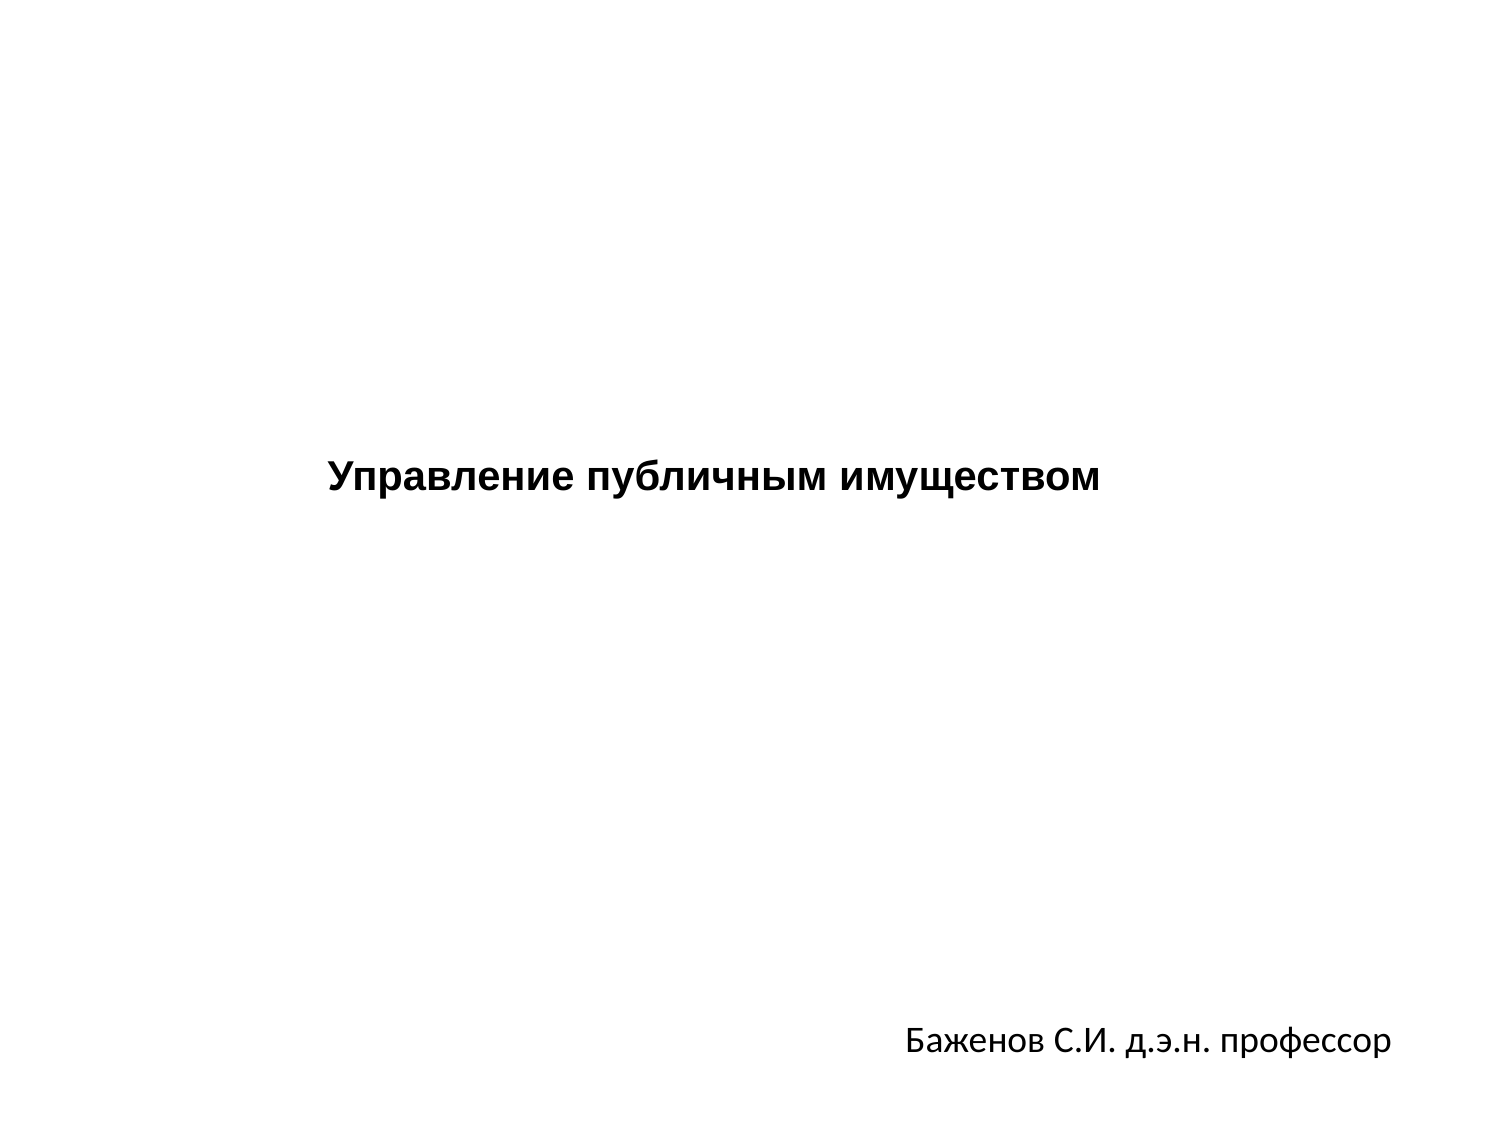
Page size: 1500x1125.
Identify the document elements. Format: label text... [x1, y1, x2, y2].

text_box Управление публичным имуществом [157, 230, 1272, 740]
text_box Баженов С.И. д.э.н. профессор [890, 1007, 1465, 1068]
